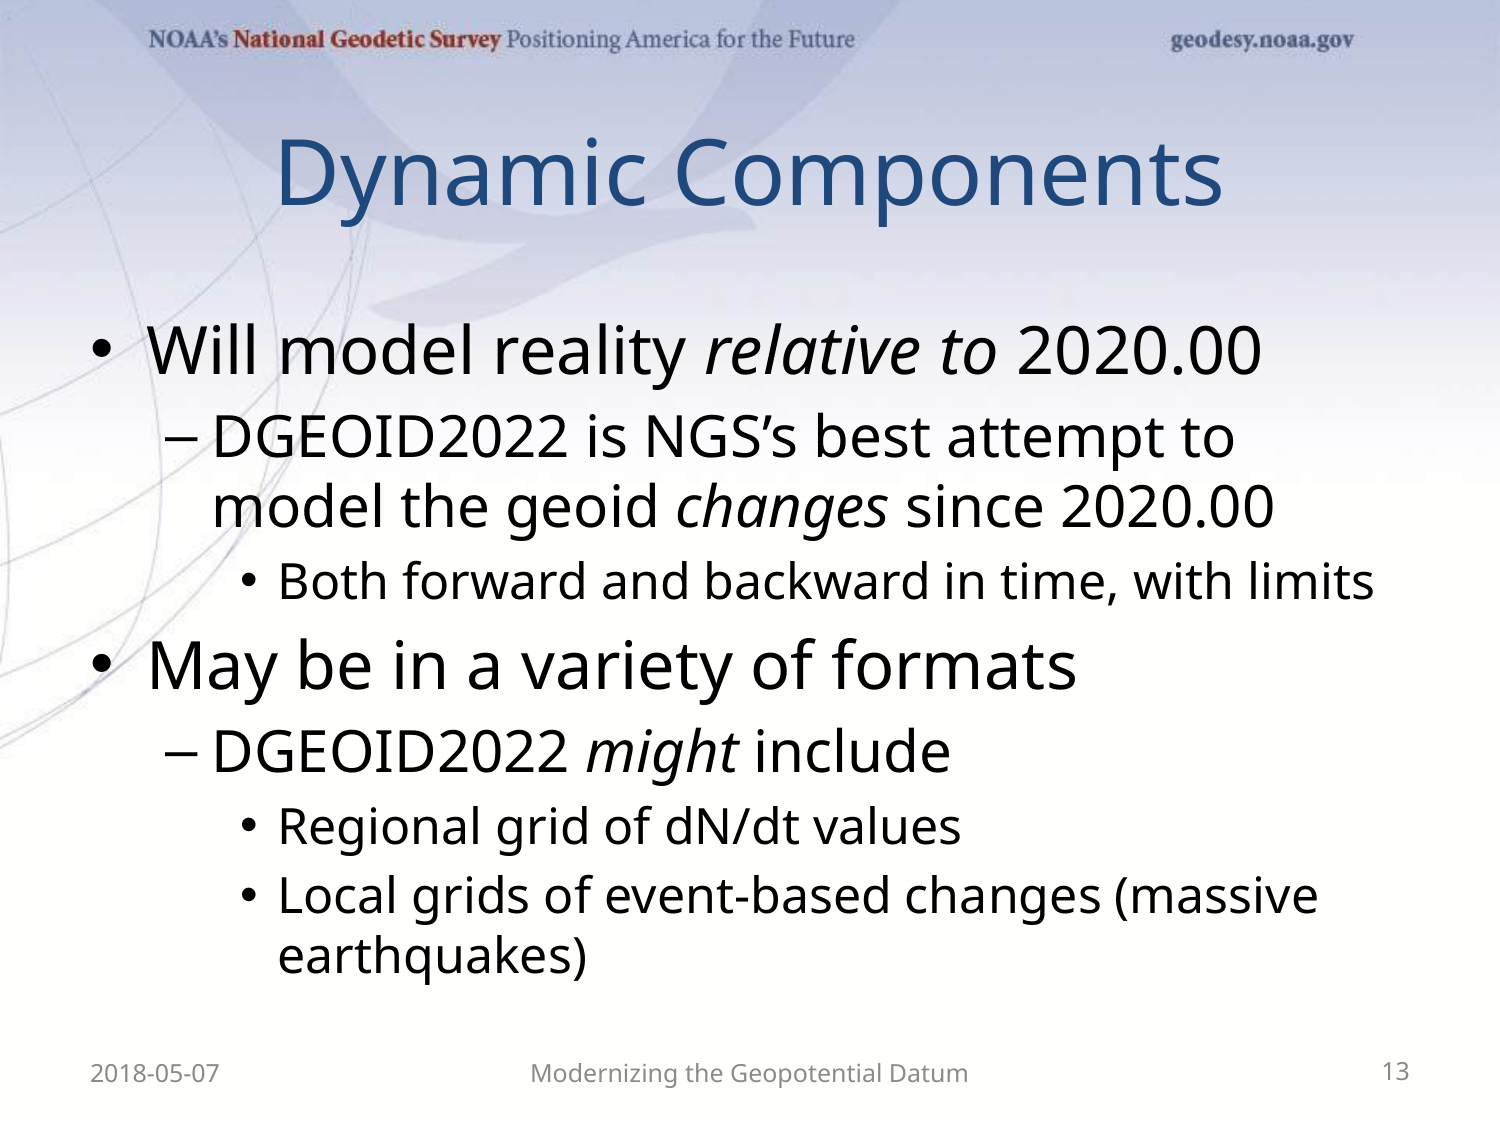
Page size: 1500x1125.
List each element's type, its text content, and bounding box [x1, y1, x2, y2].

list Will model reality relative to 2020.00 DGEOID2022 is NGS’s best attempt to model the geoid changes since 2020.00 Both forward and backward in time, with limits May be in a variety of formats DGEOID2022 might include Regional grid of dN/dt values Local grids of event-based changes (massive earthquakes) [75, 299, 1425, 1005]
picture [0, 0, 1500, 1122]
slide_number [75, 1042, 425, 1103]
slide_number 13 [1074, 1042, 1425, 1103]
footer Modernizing the Geopotential Datum [512, 1042, 988, 1103]
title Dynamic Components [75, 75, 1425, 263]
